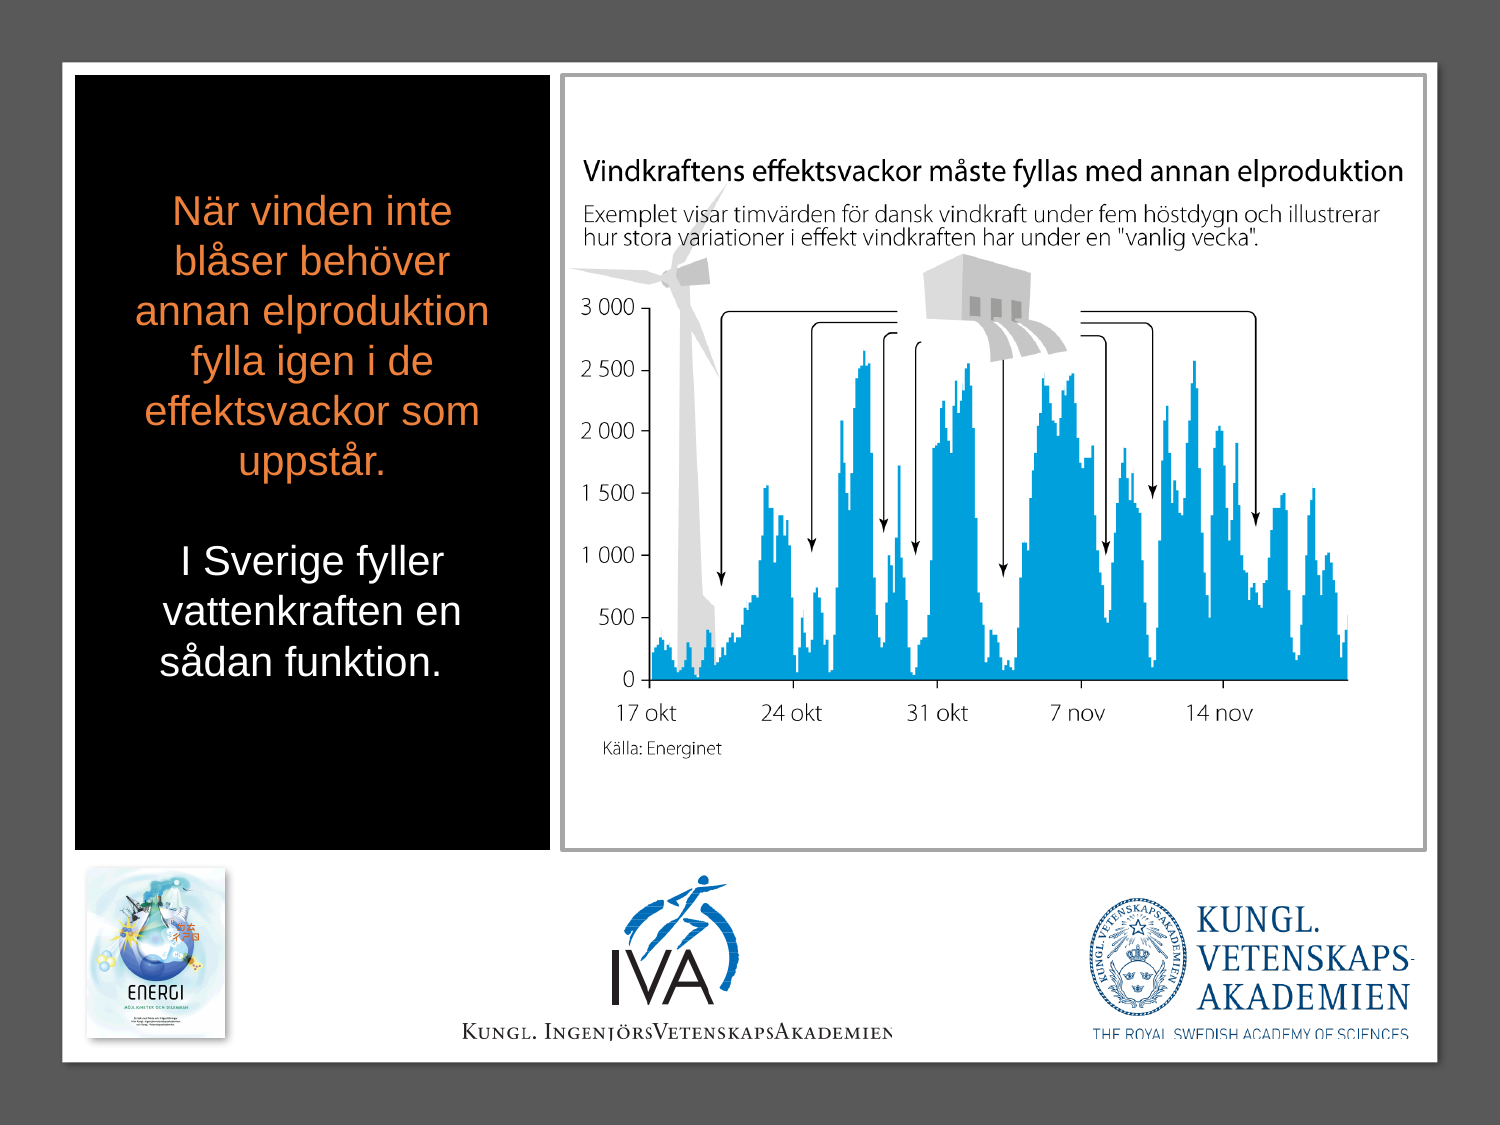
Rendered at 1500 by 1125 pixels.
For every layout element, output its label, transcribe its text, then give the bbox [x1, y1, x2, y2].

text_box När vinden inte blåser behöver annan elproduktion fylla igen i de effektsvackor som uppstår. I Sverige fyller vattenkraften en sådan funktion. [73, 73, 552, 852]
picture [87, 868, 225, 1038]
picture [568, 152, 1405, 760]
text_box [560, 73, 1427, 852]
